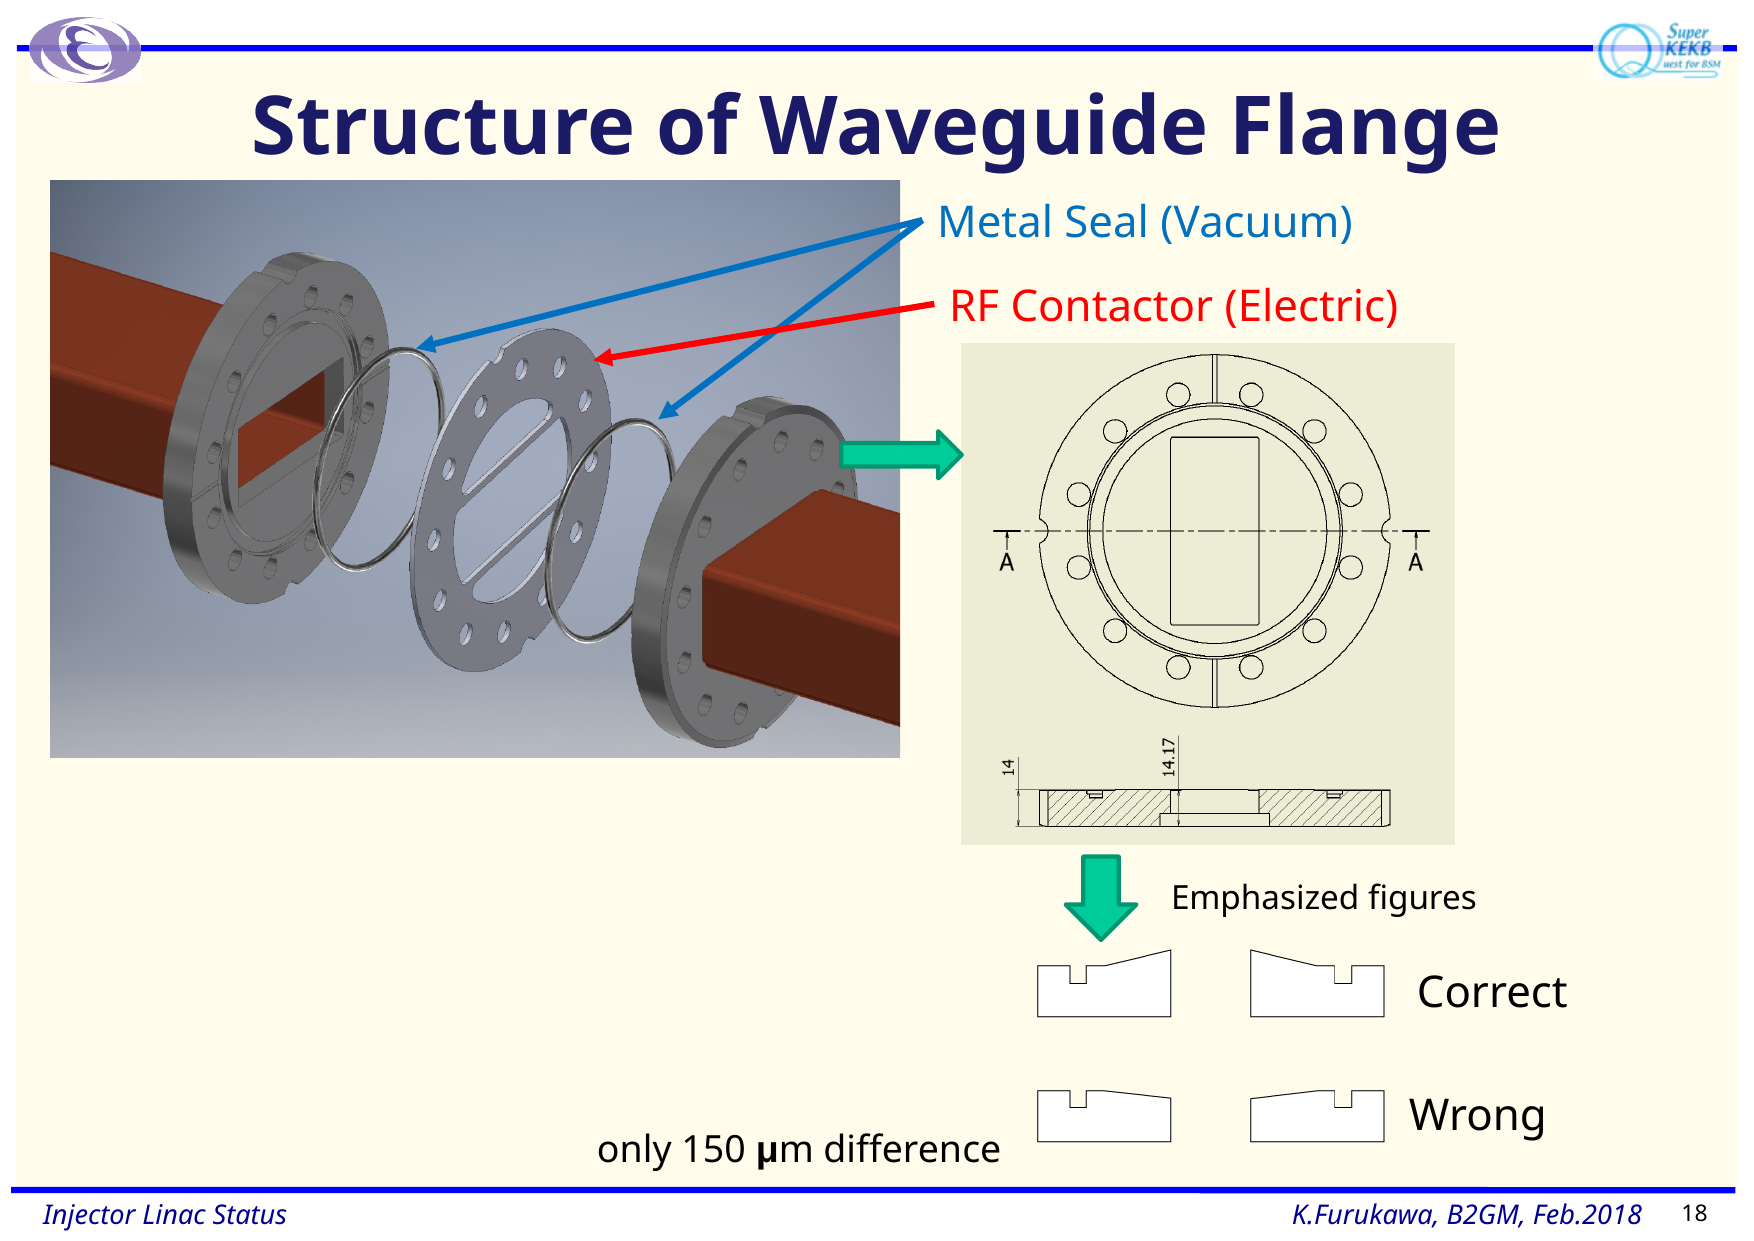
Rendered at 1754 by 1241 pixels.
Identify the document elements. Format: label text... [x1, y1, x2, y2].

title Structure of Waveguide Flange [26, 63, 1727, 181]
table_cell 2 [1593, 20, 1723, 45]
picture [961, 343, 1456, 845]
text_box [29, 17, 141, 45]
text_box [29, 52, 141, 63]
text_box Emphasized figures [1156, 868, 1493, 924]
picture [1020, 940, 1397, 1153]
text_box only 150 μm difference [582, 1117, 1017, 1178]
text_box Wrong [1401, 1078, 1562, 1147]
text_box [657, 368, 912, 420]
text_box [415, 220, 655, 349]
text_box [657, 220, 912, 303]
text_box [592, 304, 912, 361]
slide_number 18 [1621, 1189, 1725, 1232]
text_box Correct [1402, 956, 1583, 1024]
picture [49, 180, 901, 758]
text_box [1063, 854, 1139, 939]
text_box [904, 429, 956, 481]
text_box RF Contactor (Electric) [934, 270, 1414, 338]
text_box Metal Seal (Vacuum) [922, 186, 1369, 254]
